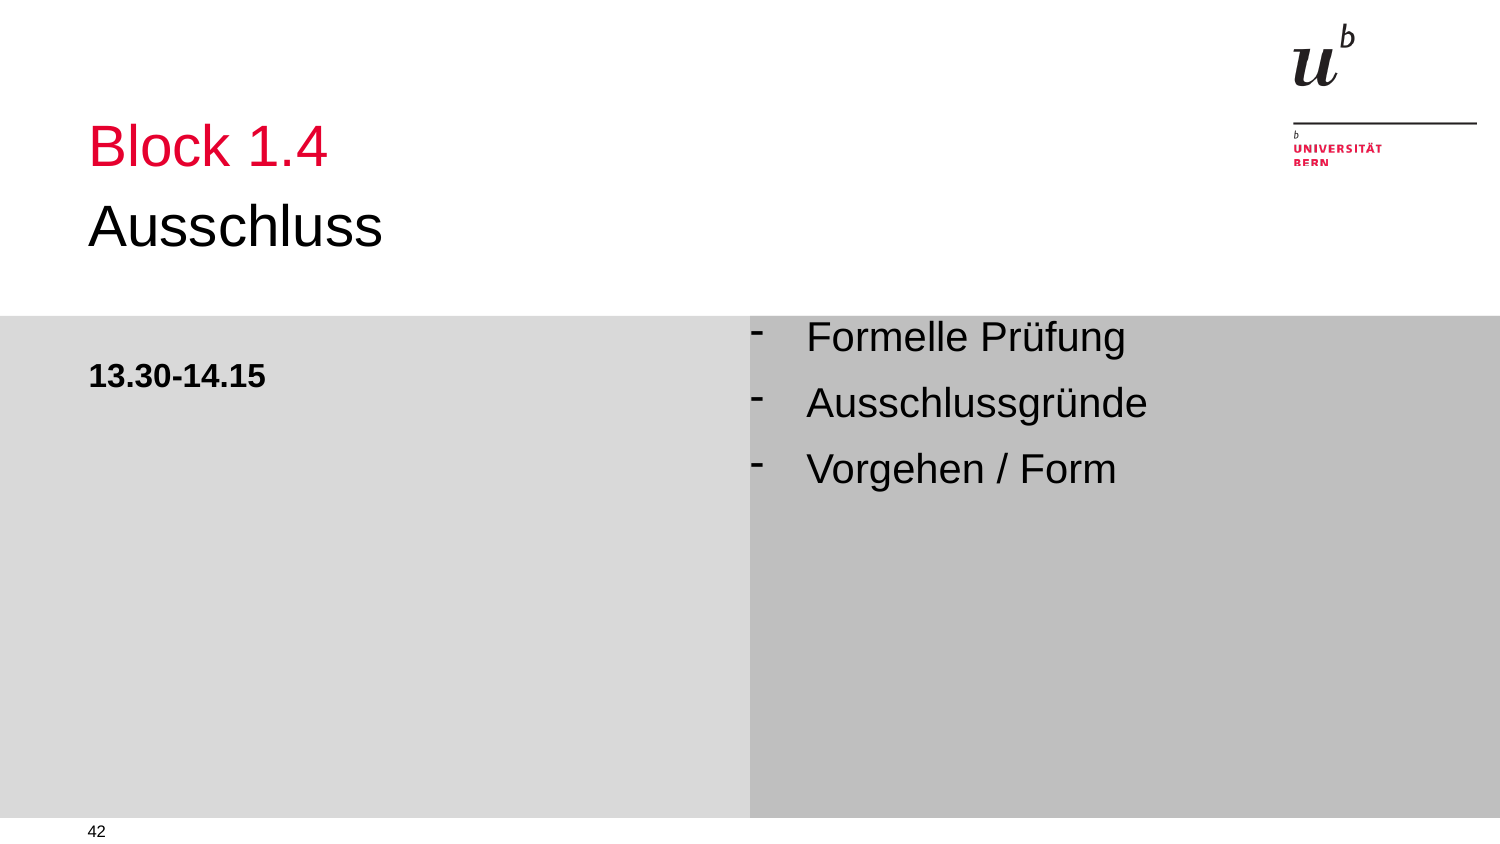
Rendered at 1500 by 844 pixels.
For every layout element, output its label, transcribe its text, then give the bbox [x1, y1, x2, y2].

list Ausschluss [88, 191, 1329, 260]
list Formelle Prüfung Ausschlussgründe Vorgehen / Form [750, 315, 1500, 818]
title Block 1.4 [88, 111, 1241, 179]
list 13.30-14.15 [88, 354, 700, 493]
